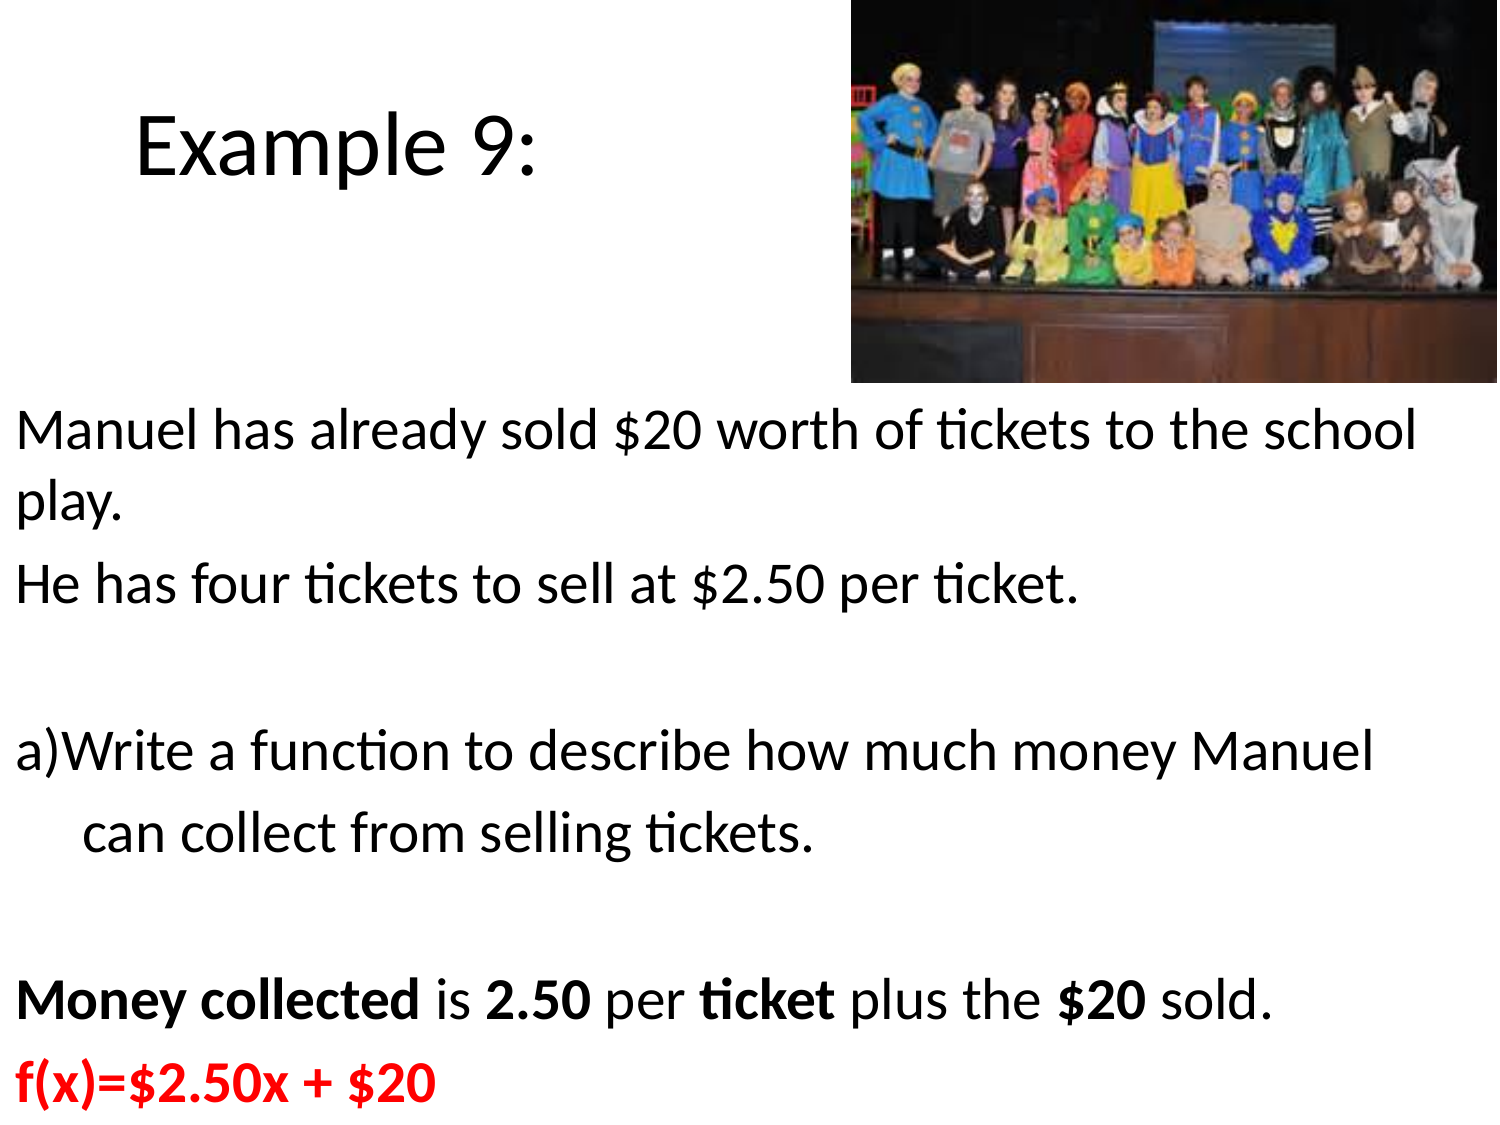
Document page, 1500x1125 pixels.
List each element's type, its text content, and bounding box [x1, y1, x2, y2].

title Example 9: [0, 45, 846, 233]
list Manuel has already sold $20 worth of tickets to the school play. He has four tickets to sell at $2.50 per ticket. a)Write a function to describe how much money Manuel can collect from selling tickets. Money collected is 2.50 per ticket plus the $20 sold. f(x)=$2.50x + $20 [0, 382, 1500, 1125]
picture [851, 0, 1497, 383]
